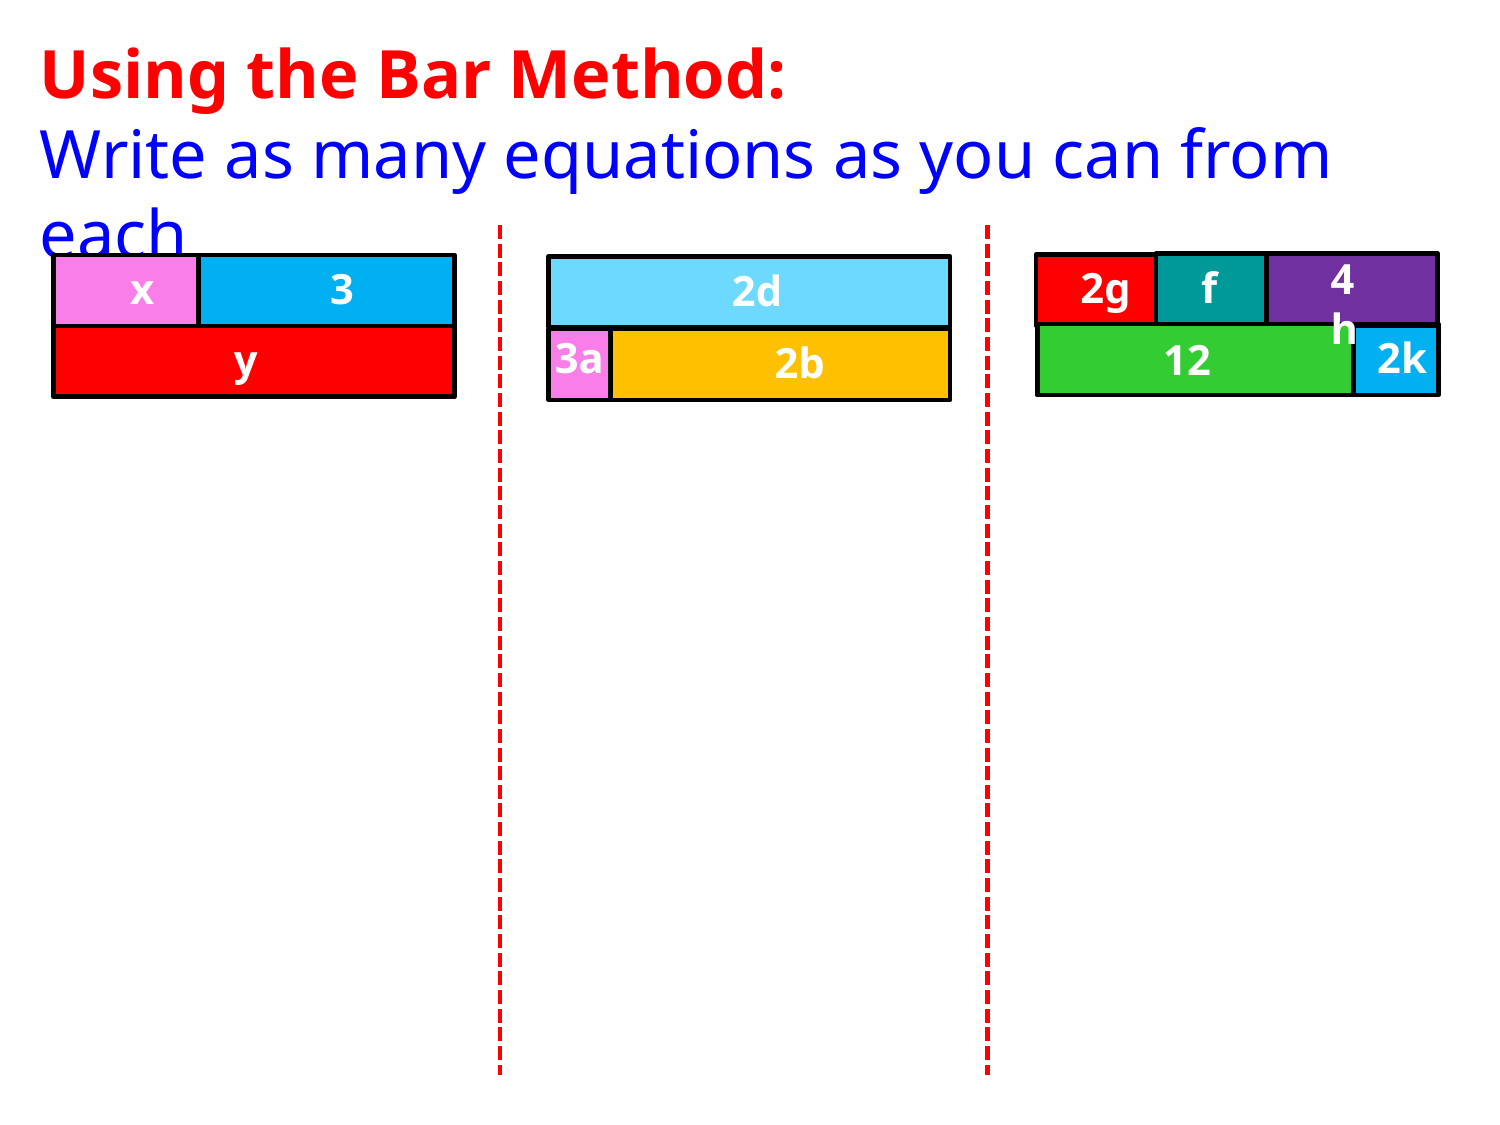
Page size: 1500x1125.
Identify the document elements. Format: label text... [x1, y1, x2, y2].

text_box [1034, 252, 1154, 327]
text_box 3 [304, 255, 411, 320]
text_box [1154, 251, 1268, 326]
text_box 2k [1351, 324, 1458, 389]
text_box [51, 324, 457, 399]
text_box 2b [748, 329, 856, 394]
text_box [613, 329, 952, 402]
text_box y [219, 325, 326, 391]
text_box [547, 390, 613, 402]
text_box 2d [717, 256, 824, 322]
text_box 3a [540, 324, 647, 390]
text_box 2g [1065, 254, 1146, 320]
text_box [1396, 251, 1440, 326]
text_box [1035, 322, 1355, 397]
text_box x [115, 255, 222, 320]
text_box [547, 254, 952, 329]
text_box Using the Bar Method: Write as many equations as you can from each [24, 24, 1500, 280]
text_box 4h [1315, 245, 1396, 361]
text_box 12 [1137, 326, 1242, 392]
text_box [200, 253, 457, 324]
text_box f [1186, 254, 1267, 320]
text_box [1355, 389, 1441, 397]
text_box [1268, 251, 1315, 326]
text_box [51, 253, 200, 324]
